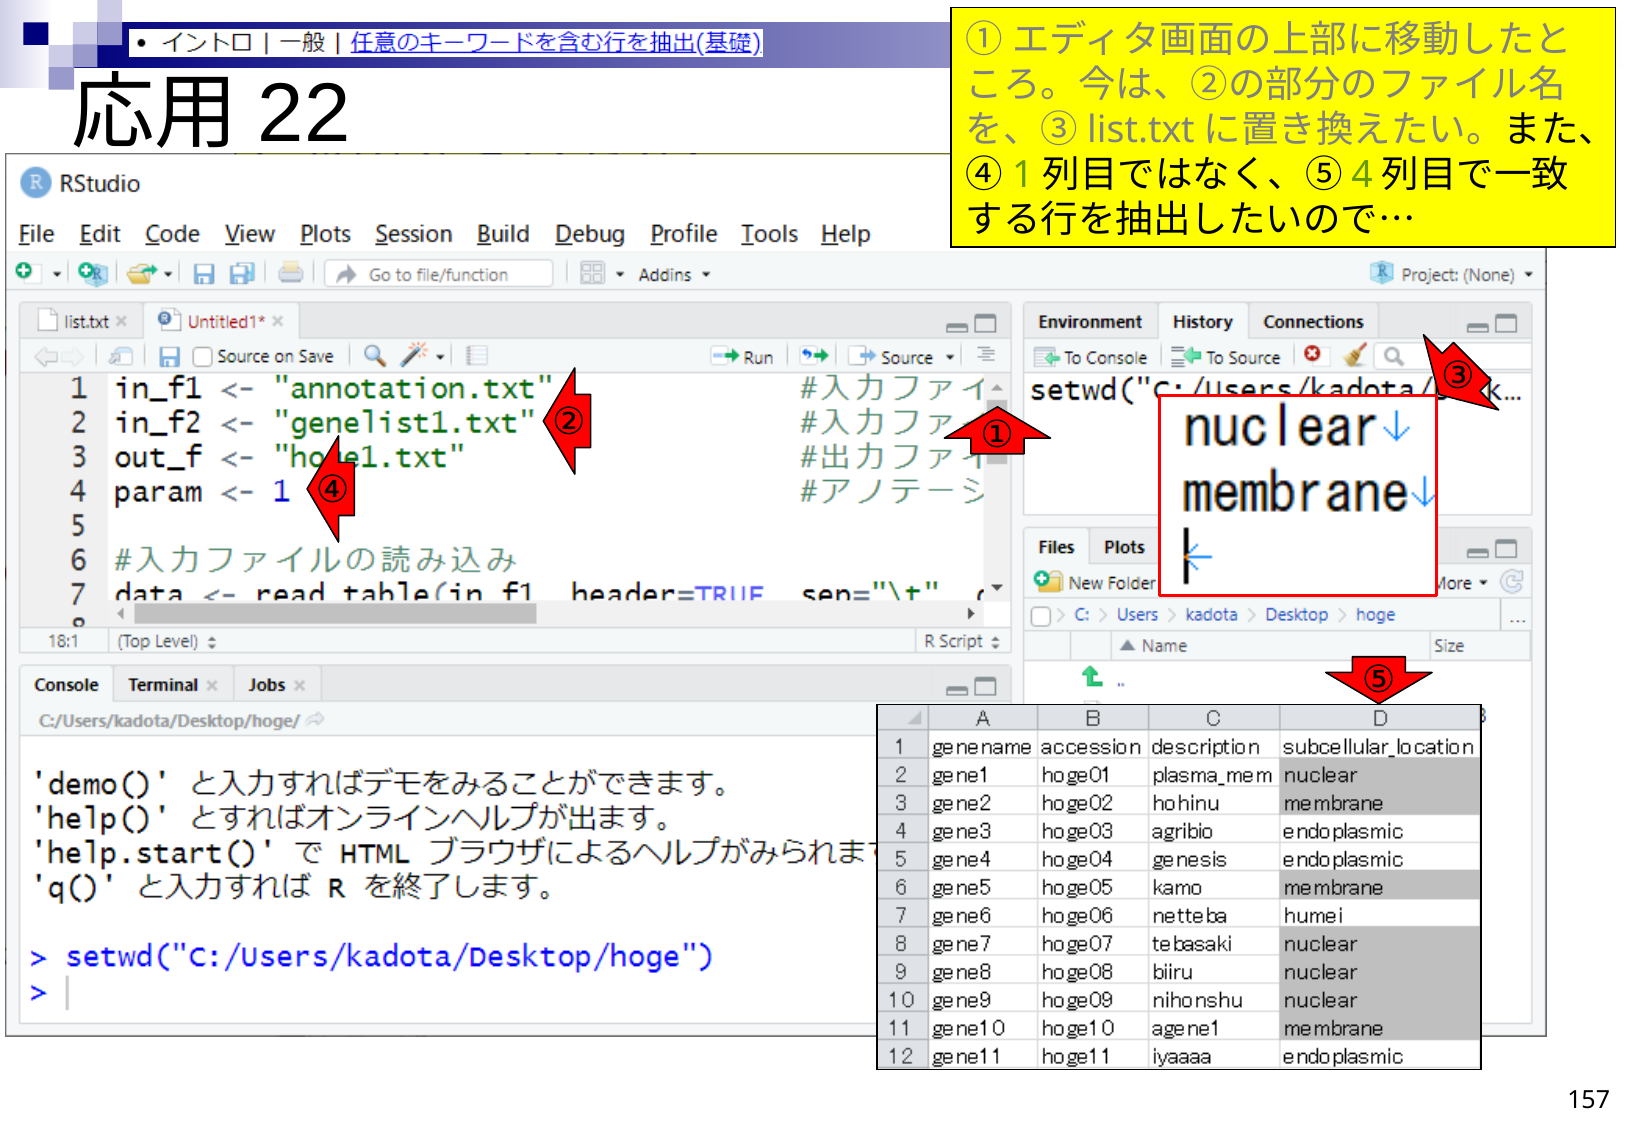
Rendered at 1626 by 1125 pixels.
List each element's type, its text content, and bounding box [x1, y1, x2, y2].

picture [129, 29, 763, 58]
slide_number 157 [1245, 1049, 1625, 1125]
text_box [1325, 646, 1433, 708]
picture [5, 153, 1547, 1069]
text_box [1423, 324, 1493, 432]
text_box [300, 435, 373, 543]
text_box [537, 367, 609, 475]
text_box ①エディタ画面の上部に移動したところ。今は、②の部分のファイル名を、③list.txtに置き換えたい。また、④1列目ではなく、⑤4列目で一致する行を抽出したいので… [950, 7, 1616, 248]
title 応用22 [56, 30, 950, 151]
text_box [944, 402, 1051, 464]
